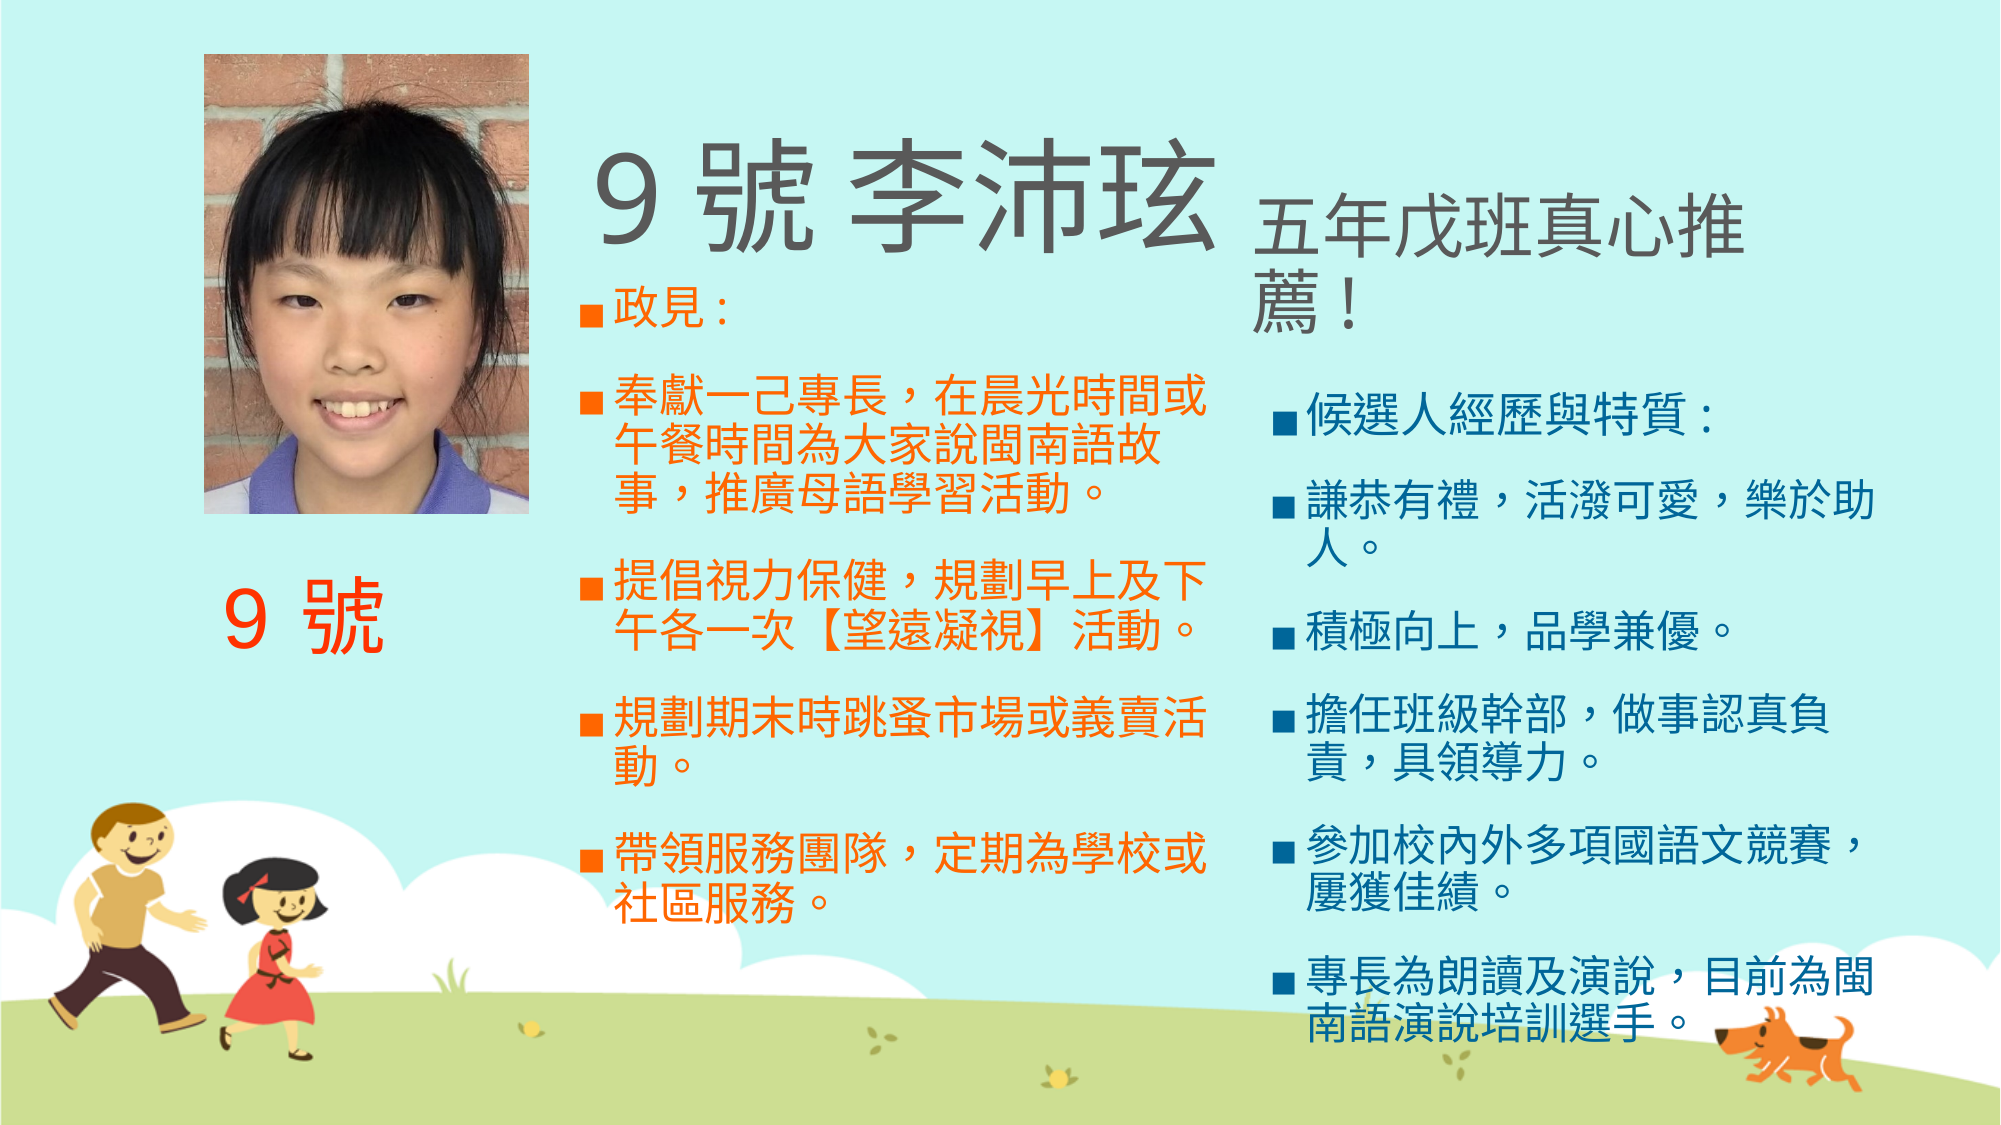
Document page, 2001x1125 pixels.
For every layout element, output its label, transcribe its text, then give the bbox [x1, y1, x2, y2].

title 9號 李沛玹 [543, 81, 1339, 279]
picture [0, 0, 2001, 1125]
list 候選人經歷與特質: 謙恭有禮，活潑可愛，樂於助人。 積極向上，品學兼優。 擔任班級幹部，做事認真負責，具領導力。 參加校內外多項國語文競賽，屢獲佳績。 專長為朗讀及演說，目前為閩南語演說培訓選手。 [1246, 383, 1931, 1059]
text_box 政見: 奉獻一己專長，在晨光時間或午餐時間為大家說閩南語故事，推廣母語學習活動。 提倡視力保健，規劃早上及下午各一次【望遠凝視】活動。 規劃期末時跳蚤市場或義賣活動。 帶領服務團隊，定期為學校或社區服務。 [553, 279, 1237, 954]
text_box 9 號 [207, 522, 424, 675]
text_box 五年戊班真心推薦! [1236, 154, 1855, 352]
